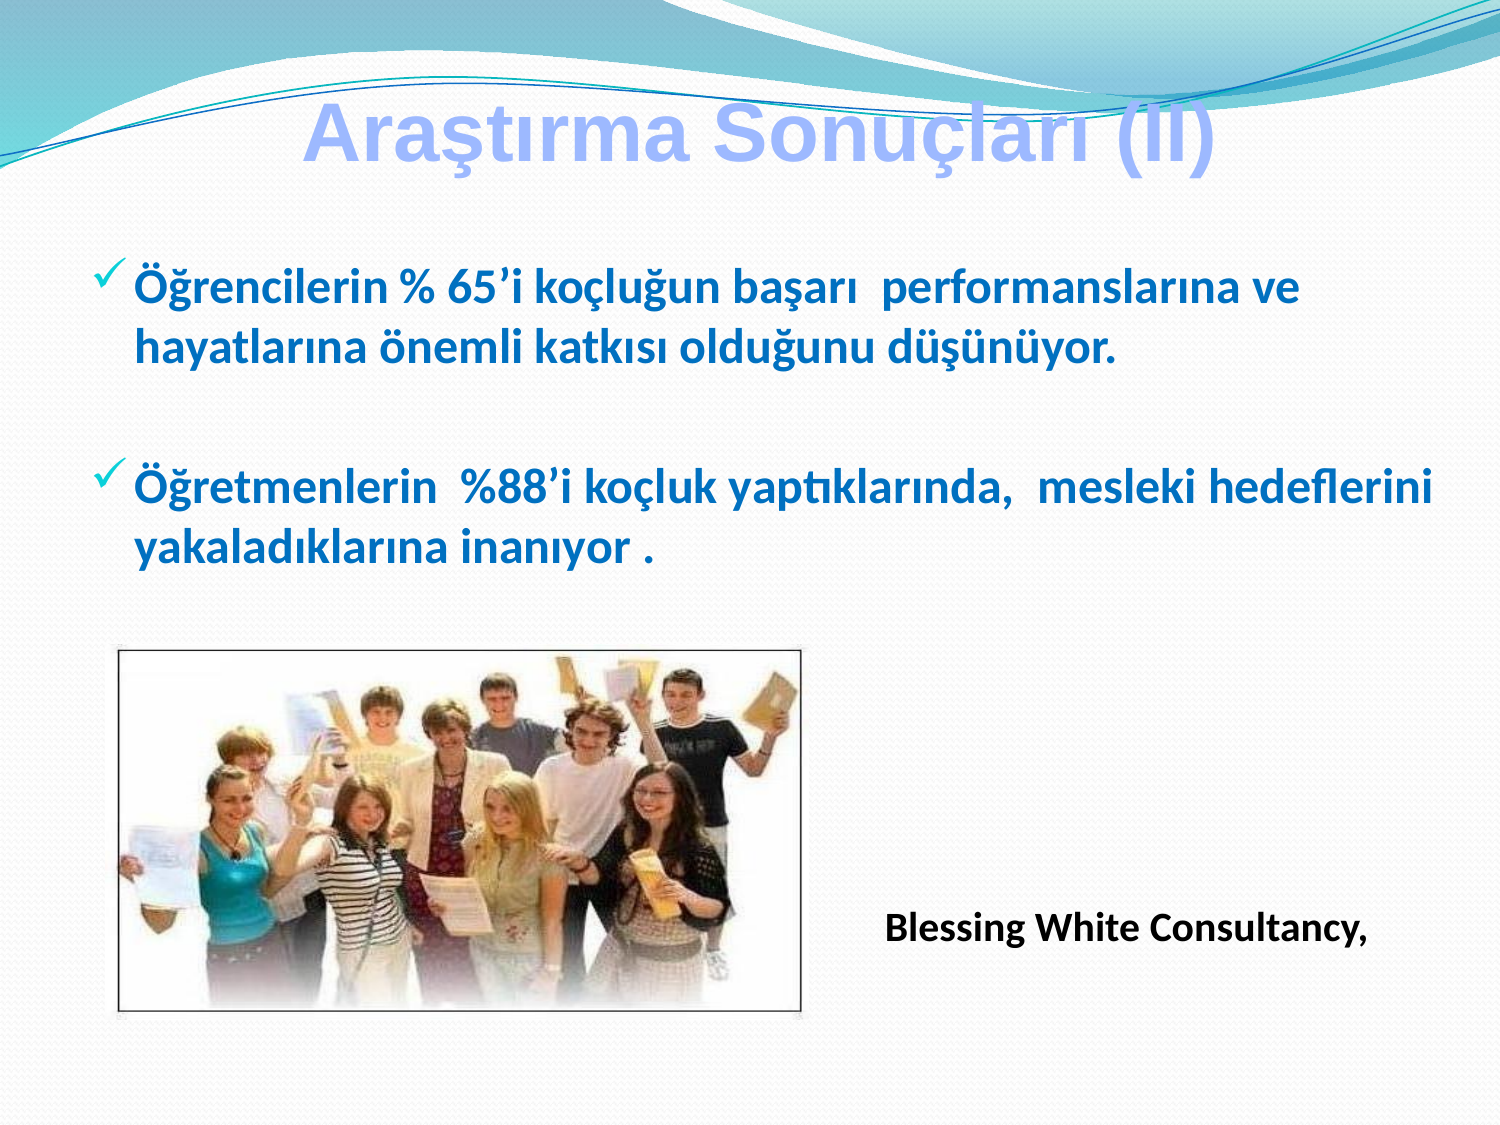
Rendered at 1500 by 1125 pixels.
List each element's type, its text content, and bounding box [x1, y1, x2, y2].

text_box Araştırma Sonuçları (II) [286, 70, 1233, 186]
picture [105, 644, 809, 1020]
list Öğrencilerin % 65’i koçluğun başarı performanslarına ve hayatlarına önemli katkısı olduğunu düşünüyor. Öğretmenlerin %88’i koçluk yaptıklarında, mesleki hedeflerini yakaladıklarına inanıyor . Blessing White Consultancy, 2009 [74, 245, 1454, 1038]
